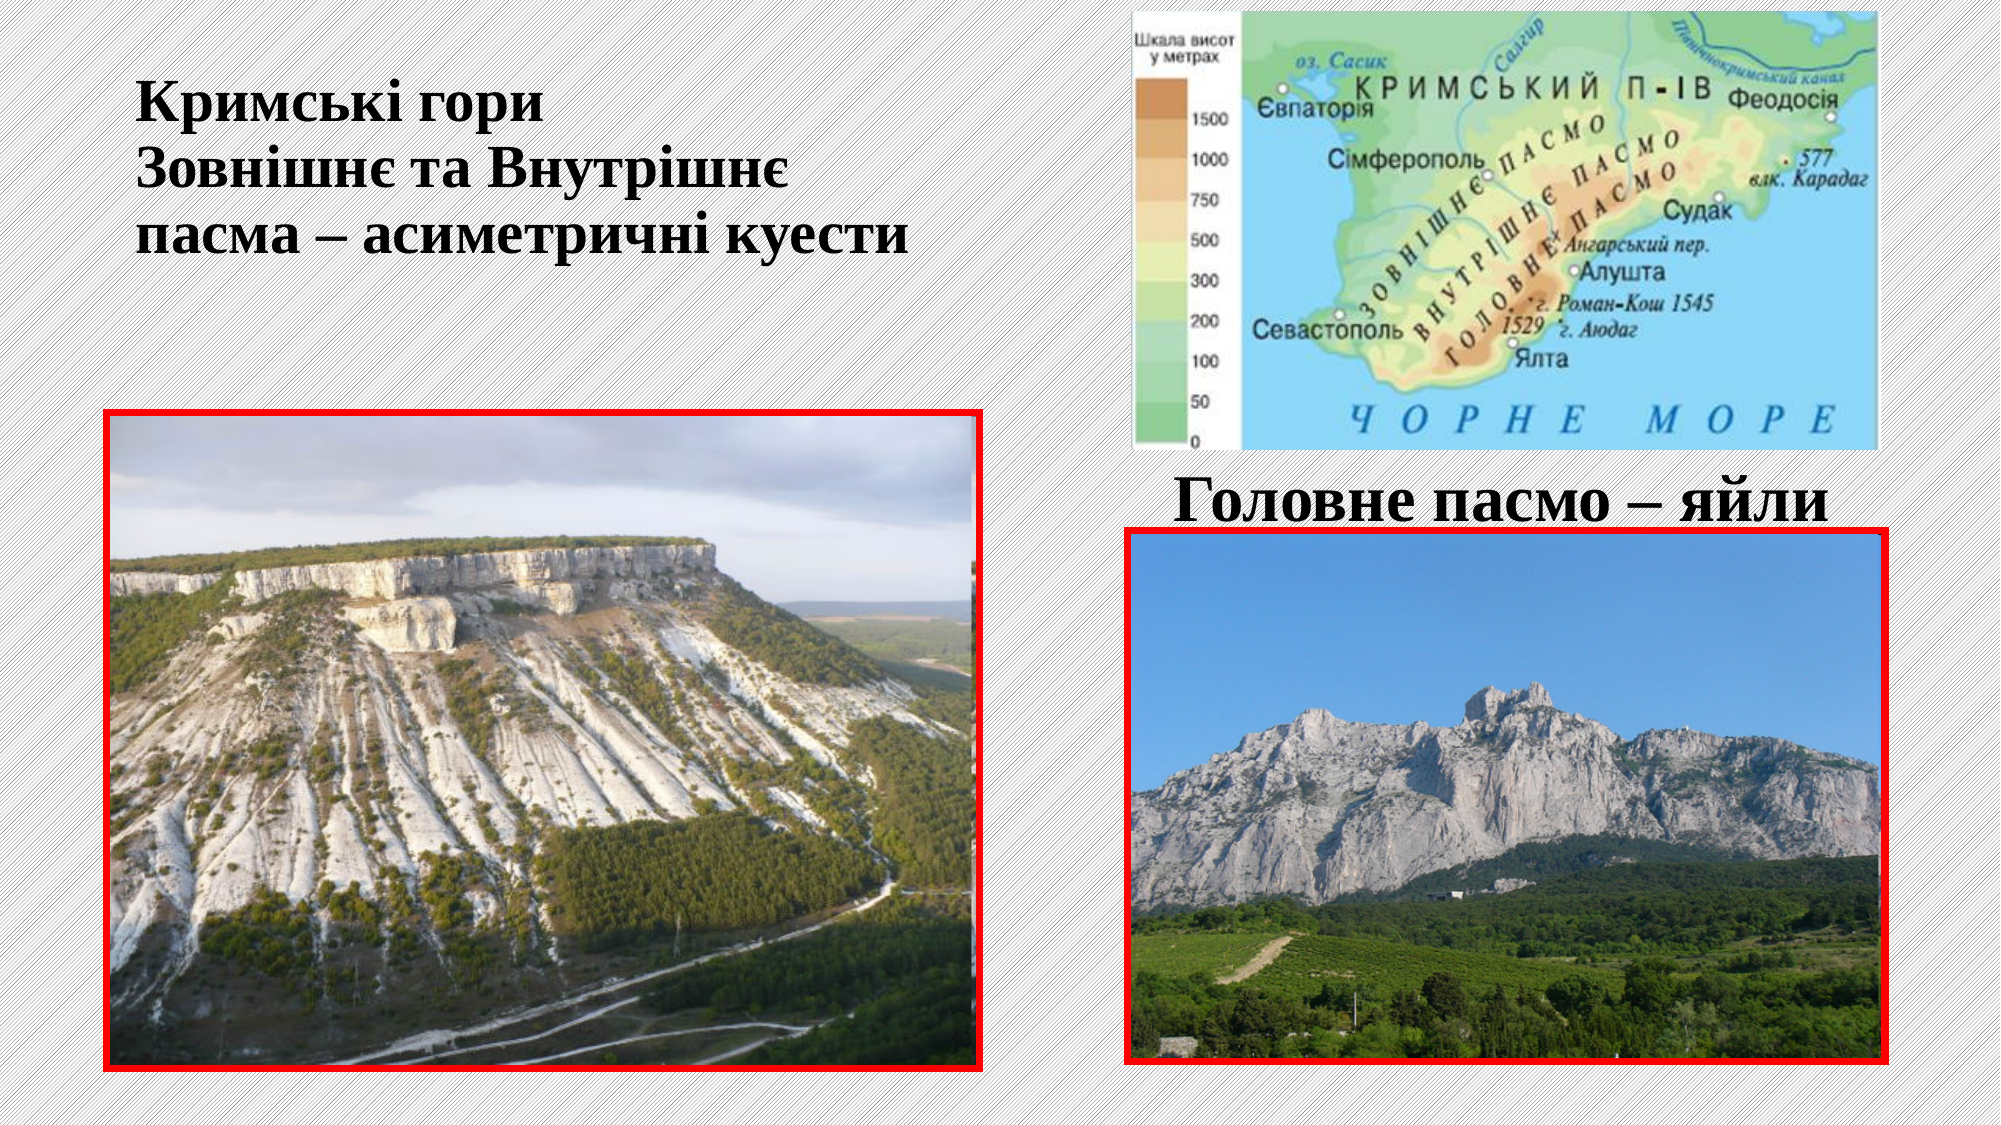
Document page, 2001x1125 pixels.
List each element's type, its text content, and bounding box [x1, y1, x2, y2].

picture [110, 415, 976, 1066]
picture [1130, 11, 1882, 450]
text_box Головне пасмо – яйли [1141, 450, 1863, 534]
picture [1130, 534, 1882, 1058]
list [1089, 299, 1141, 1014]
title Кримські гори Зовнішнє та Внутрішнє пасма – асиметричні куести [120, 59, 931, 409]
